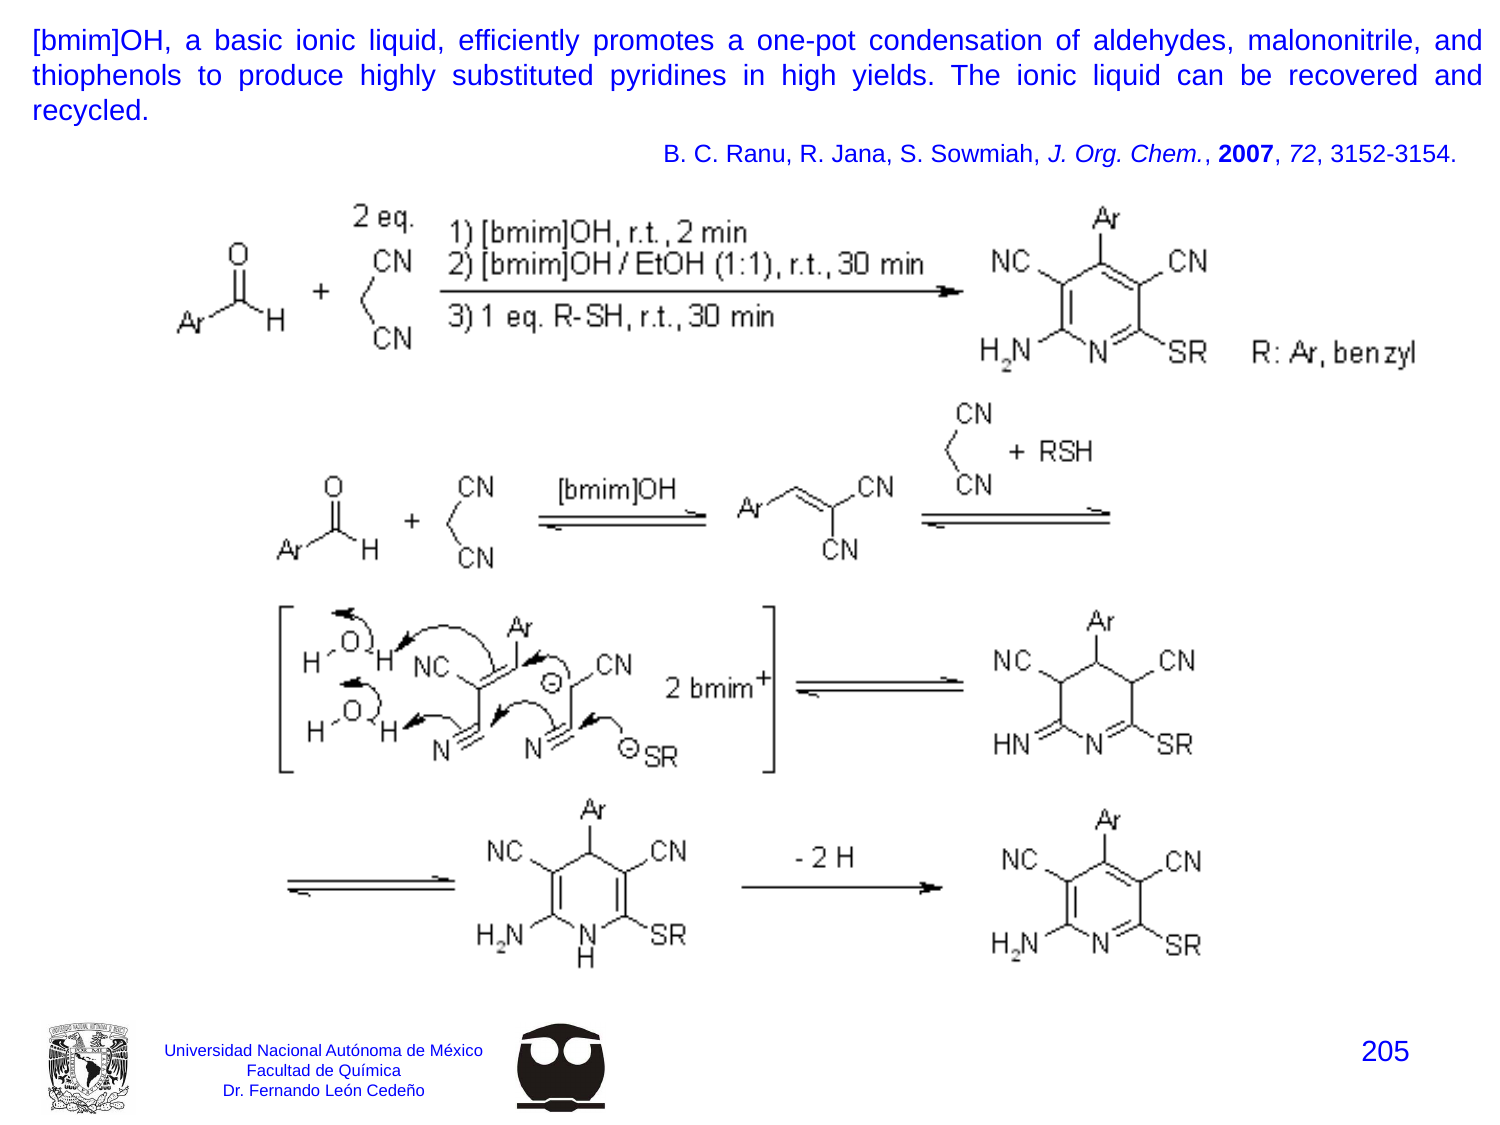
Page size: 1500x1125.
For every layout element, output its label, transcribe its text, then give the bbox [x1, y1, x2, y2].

text_box [bmim]OH, a basic ionic liquid, efficiently promotes a one-pot condensation of aldehydes, malononitrile, and thiophenols to produce highly substituted pyridines in high yields. The ionic liquid can be recovered and recycled. [17, 14, 1500, 134]
slide_number 205 [1074, 1024, 1426, 1103]
picture [41, 1020, 136, 1115]
text_box B. C. Ranu, R. Jana, S. Sowmiah, J. Org. Chem., 2007, 72, 3152-3154. [372, 130, 1480, 175]
picture [171, 200, 1425, 384]
picture [515, 1022, 606, 1113]
picture [265, 396, 1211, 981]
